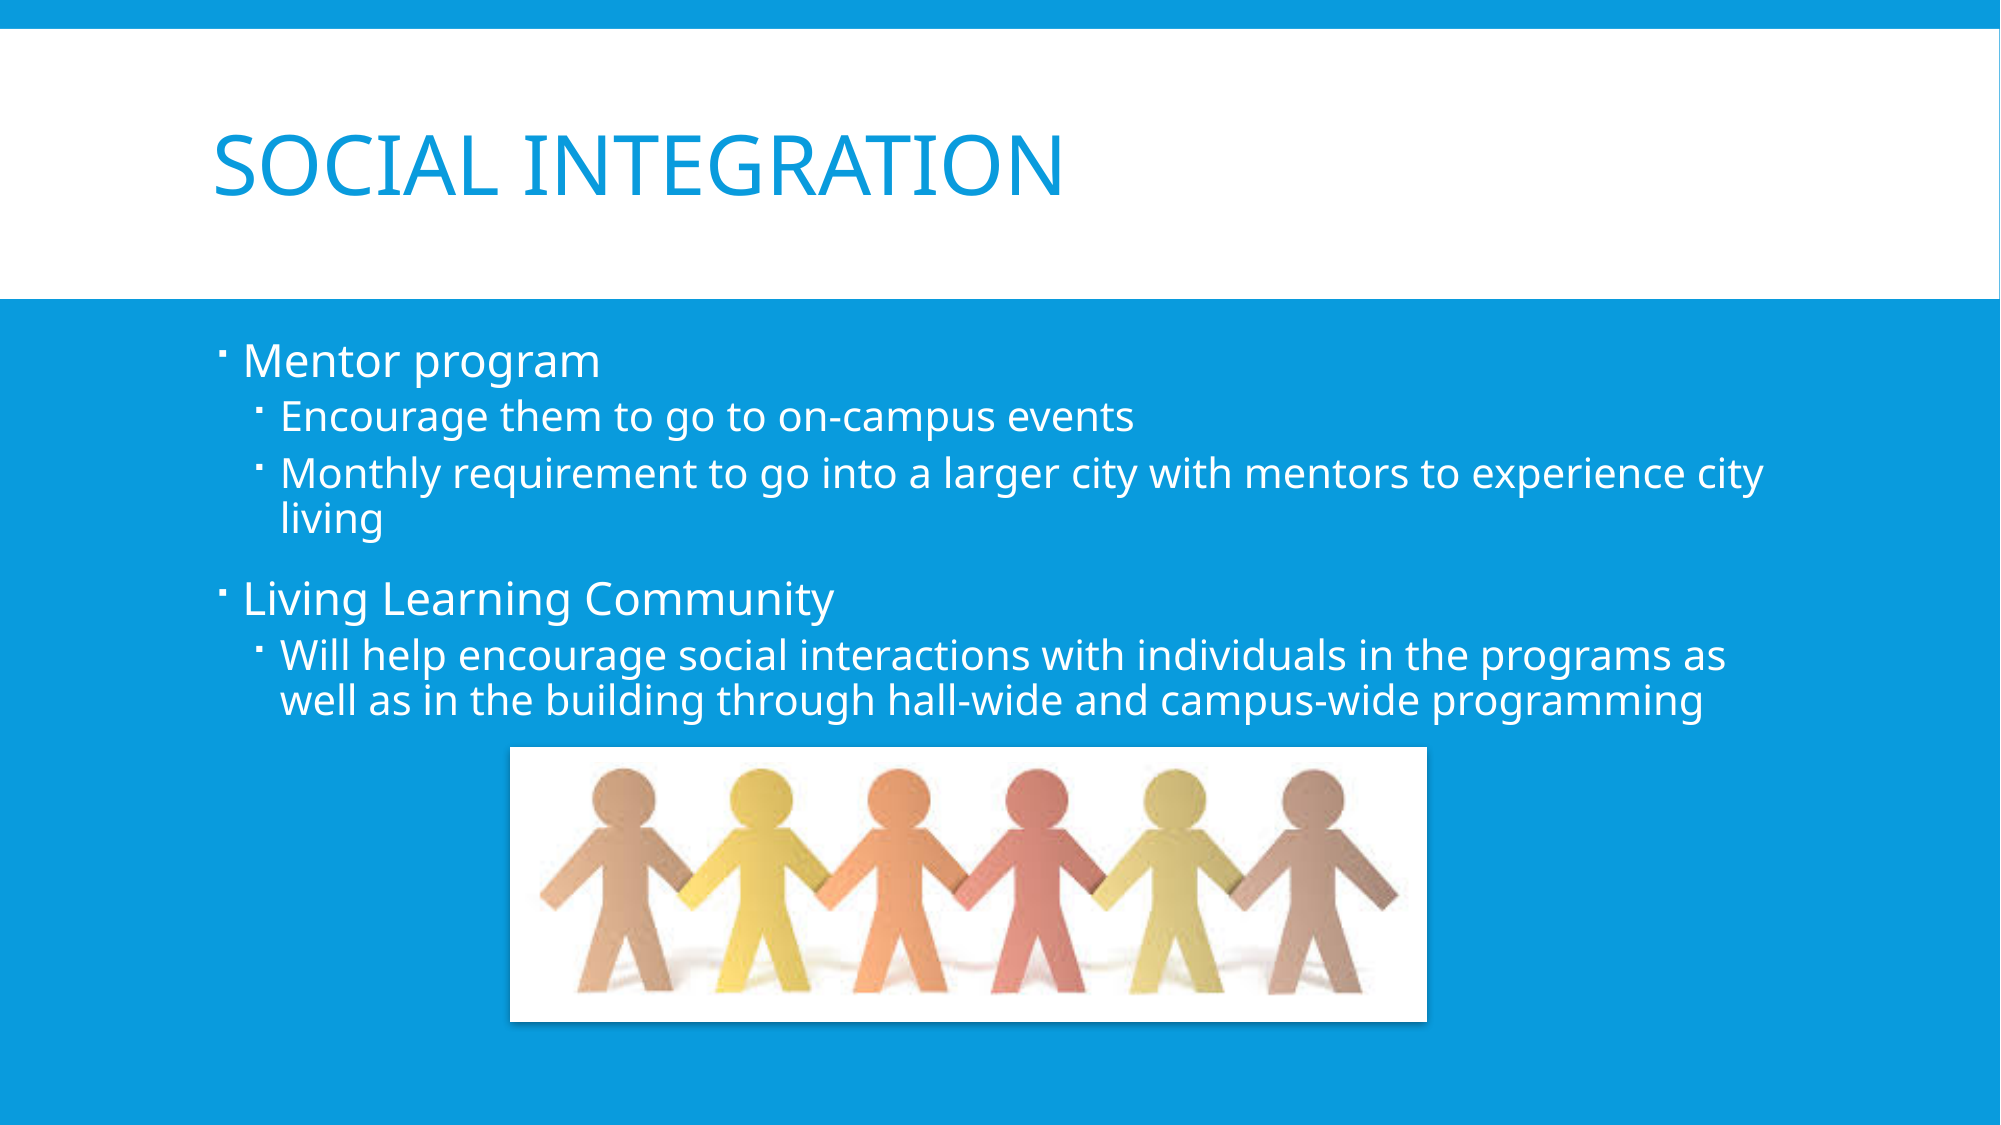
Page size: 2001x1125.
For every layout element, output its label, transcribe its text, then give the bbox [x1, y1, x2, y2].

list Mentor program Encourage them to go to on-campus events Monthly requirement to go into a larger city with mentors to experience city living Living Learning Community Will help encourage social interactions with individuals in the programs as well as in the building through hall-wide and campus-wide programming [197, 329, 1803, 1020]
title Social integration [197, 46, 1803, 295]
picture [524, 761, 1413, 1009]
